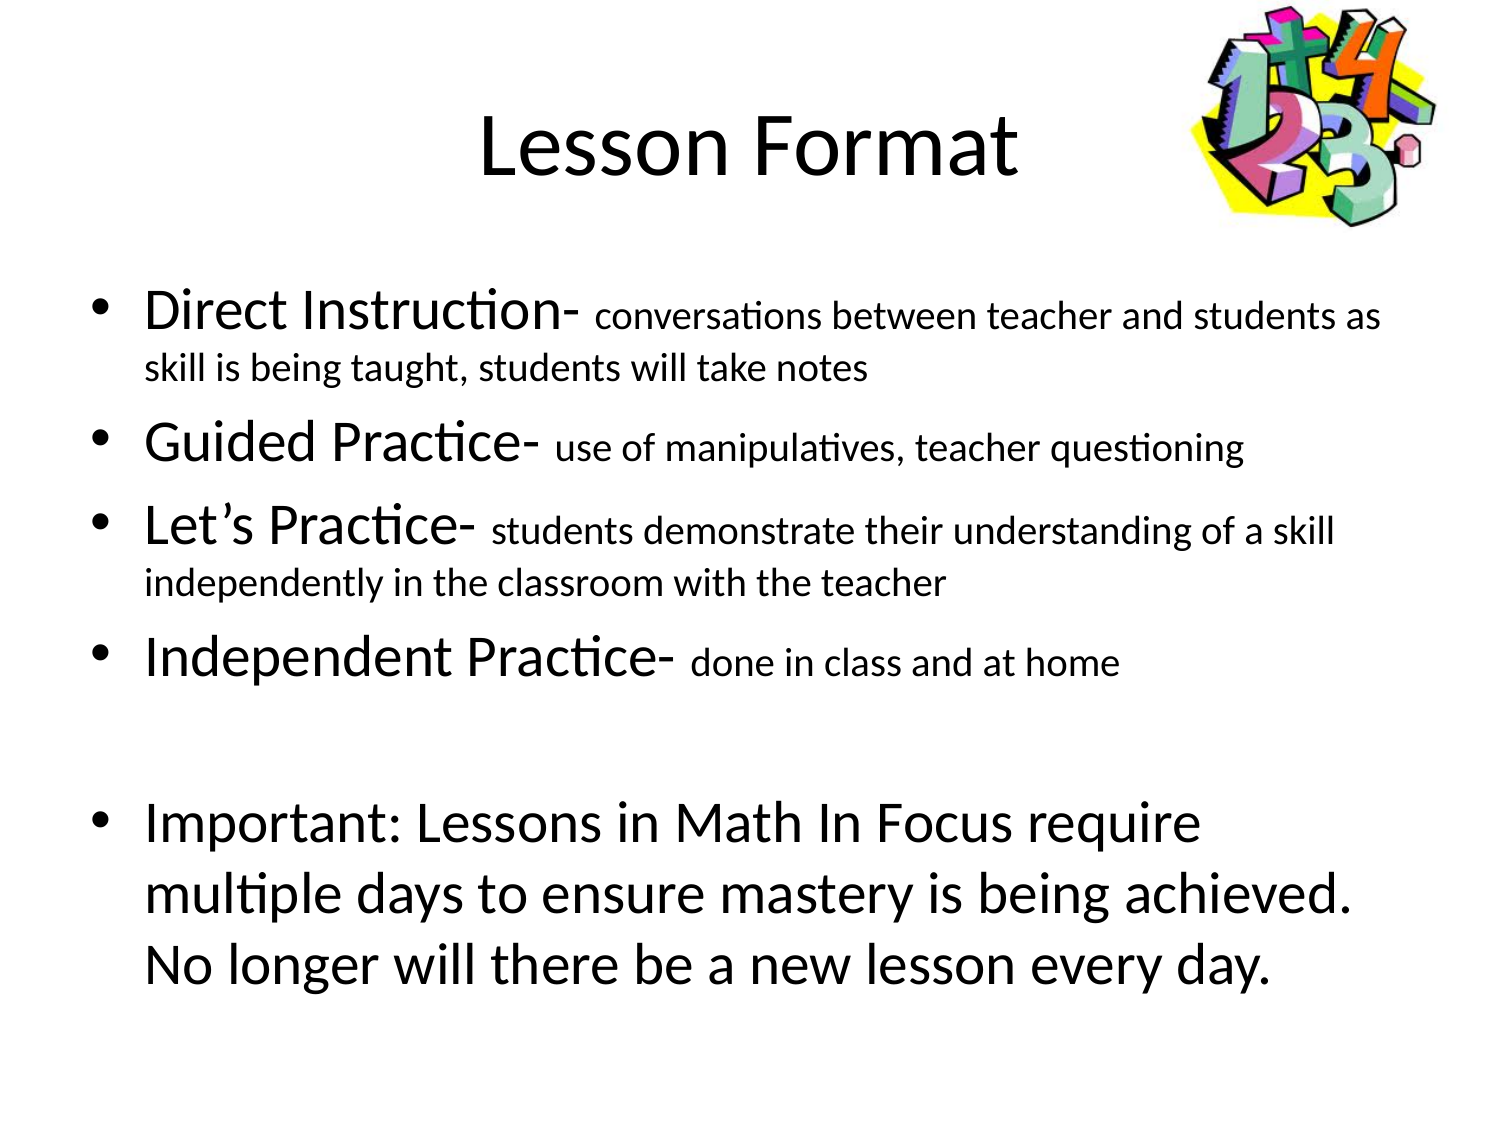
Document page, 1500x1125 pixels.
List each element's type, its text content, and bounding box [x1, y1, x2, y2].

title Lesson Format [75, 45, 1158, 233]
picture [1163, 0, 1466, 233]
list Direct Instruction- conversations between teacher and students as skill is being taught, students will take notes Guided Practice- use of manipulatives, teacher questioning Let’s Practice- students demonstrate their understanding of a skill independently in the classroom with the teacher Independent Practice- done in class and at home Important: Lessons in Math In Focus require multiple days to ensure mastery is being achieved. No longer will there be a new lesson every day. [75, 262, 1425, 1005]
